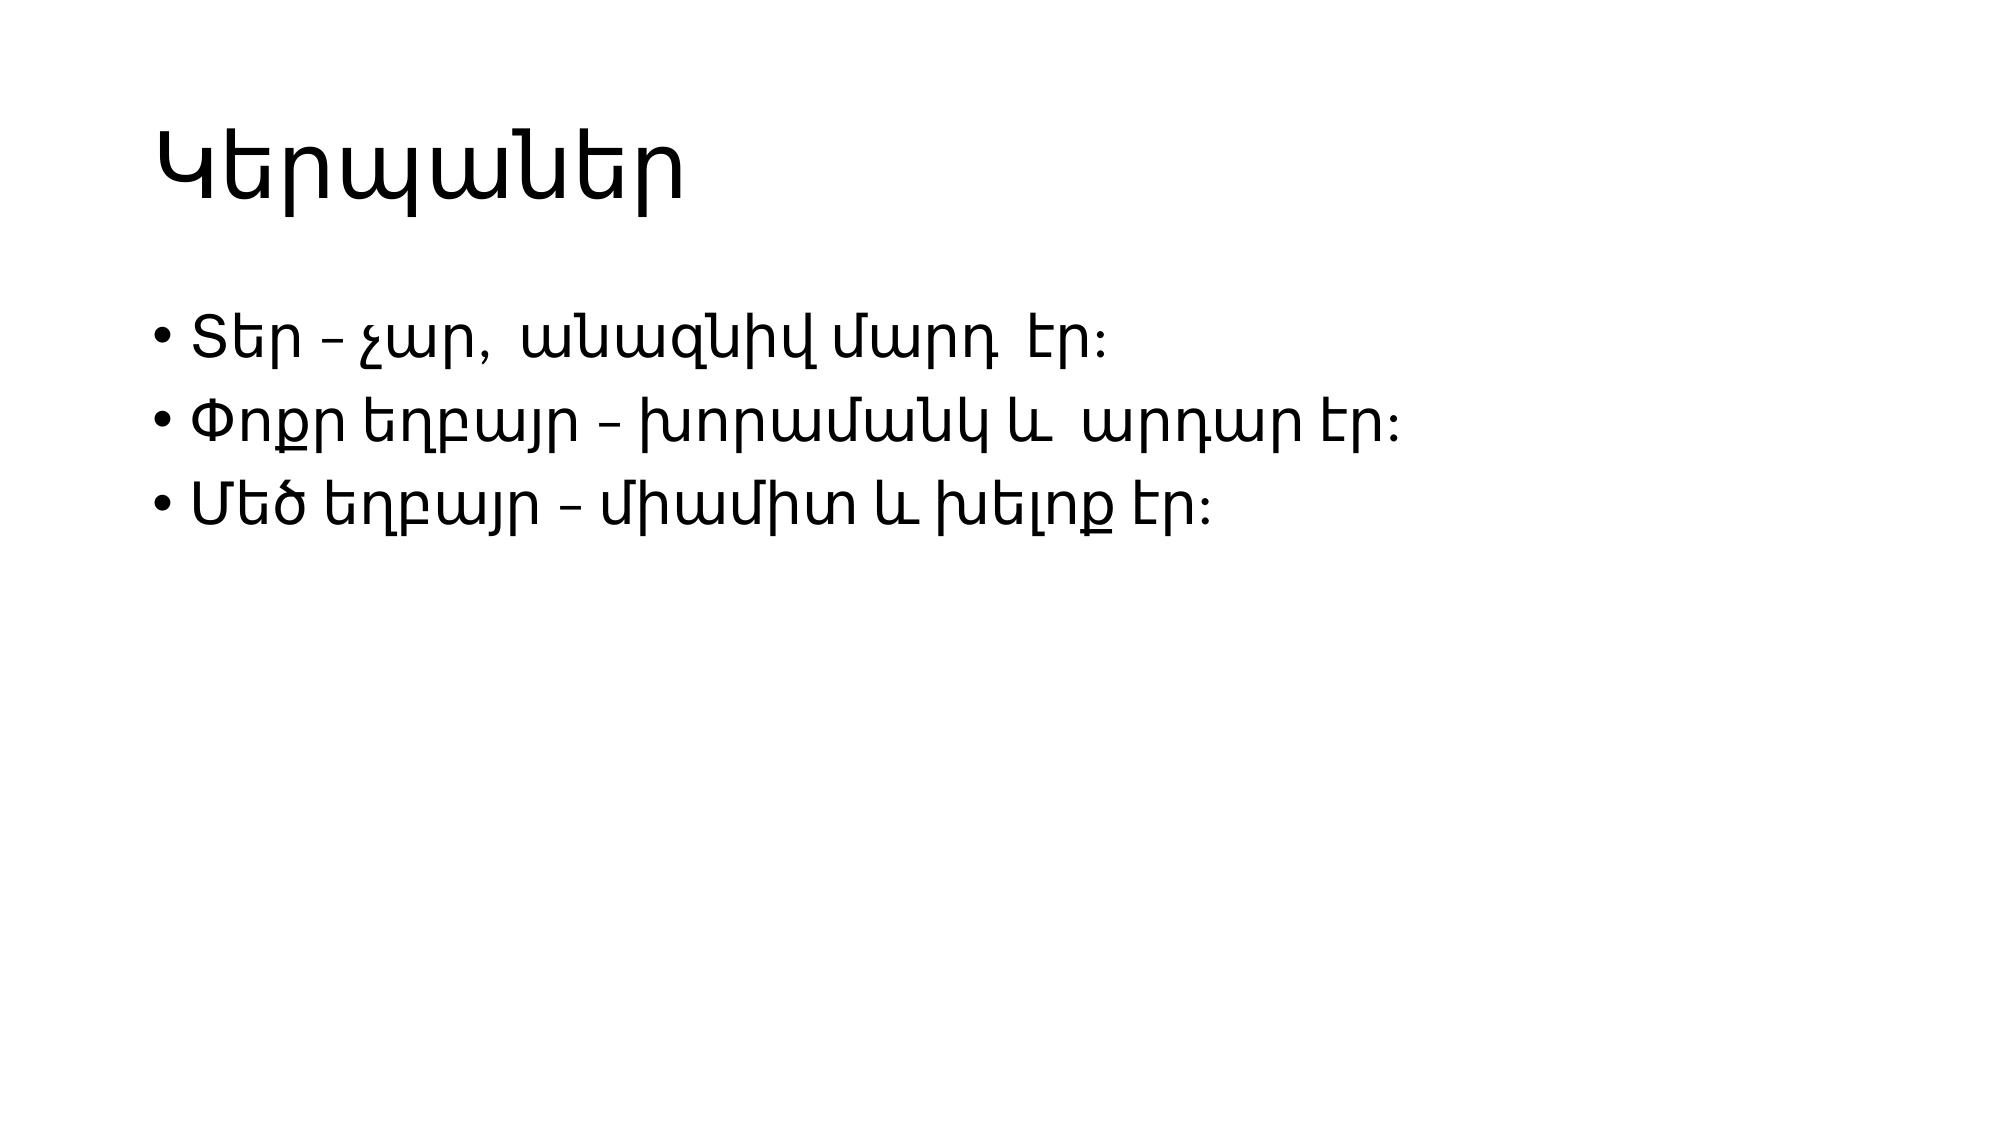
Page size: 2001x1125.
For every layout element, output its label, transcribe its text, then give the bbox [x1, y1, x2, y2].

title Կերպաներ [137, 59, 1863, 278]
list Տեր – չար, անազնիվ մարդ էր: Փոքր եղբայր – խորամանկ և արդար էր: Մեծ եղբայր – միամիտ և խելոք էր: [137, 299, 1863, 1014]
